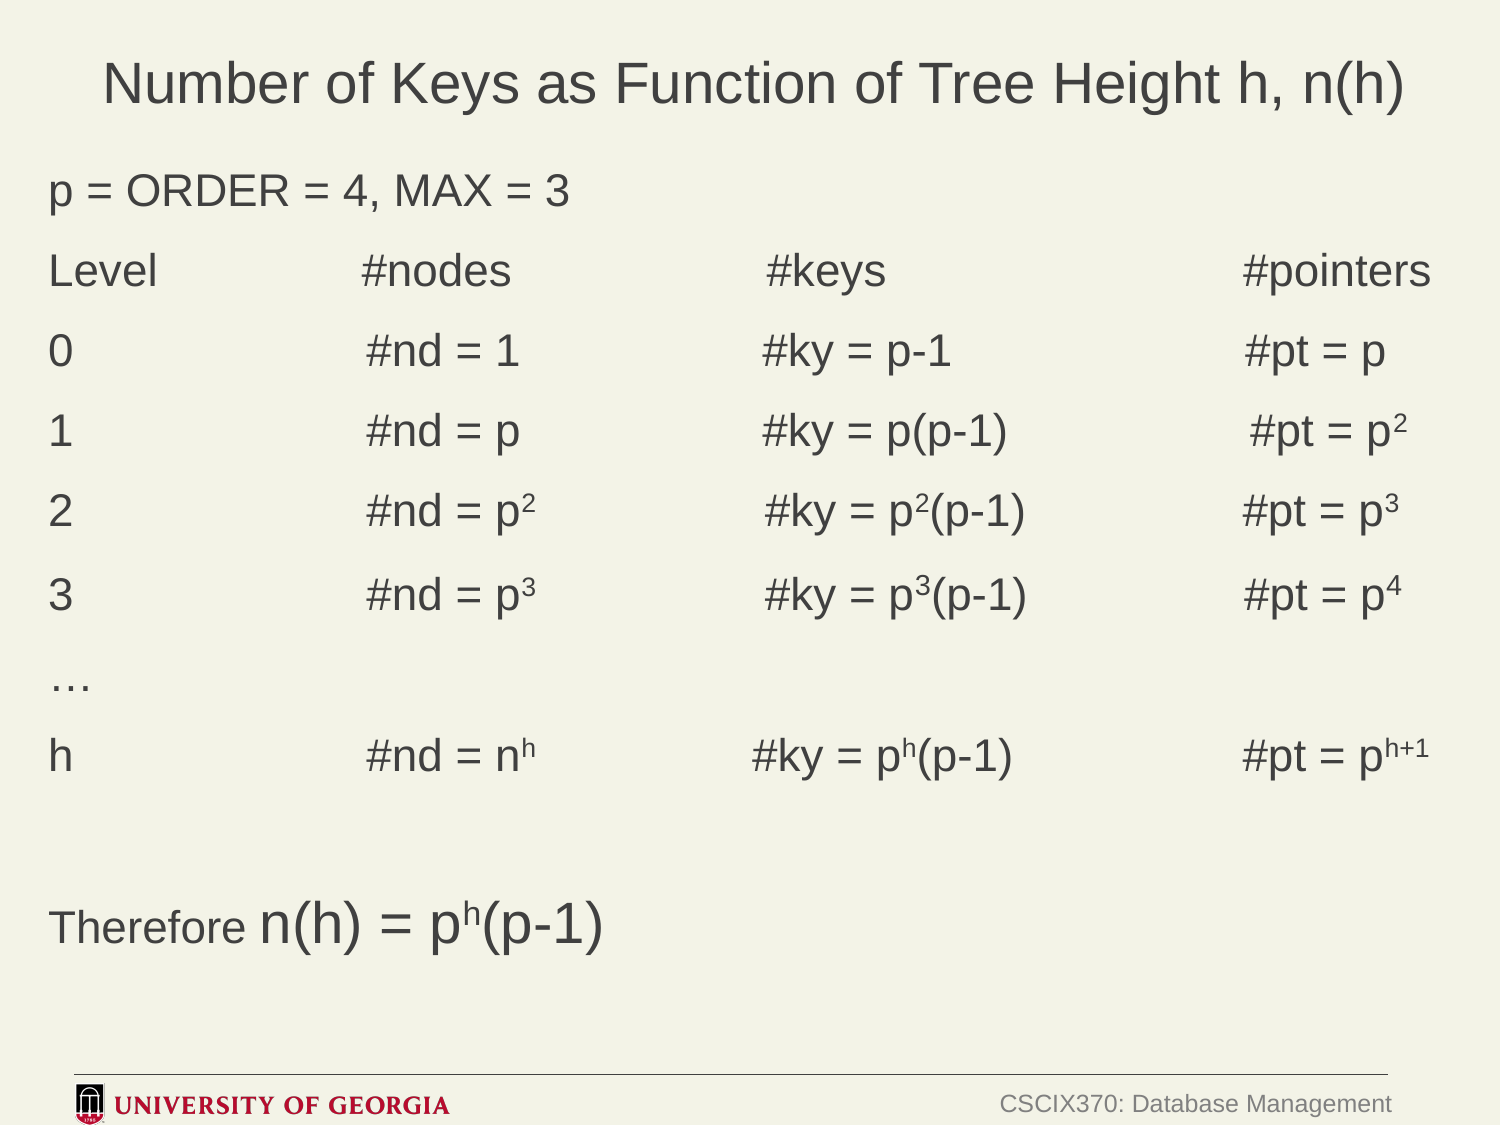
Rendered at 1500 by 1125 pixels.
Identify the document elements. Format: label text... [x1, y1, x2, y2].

picture [75, 1083, 450, 1125]
title Number of Keys as Function of Tree Height h, n(h) [94, 37, 1496, 152]
list p = ORDER = 4, MAX = 3 Level #nodes #keys #pointers 0 #nd = 1 #ky = p-1 #pt = p 1 #nd = p #ky = p(p-1) #pt = p2 2 #nd = p2 #ky = p2(p-1) #pt = p3 3 #nd = p3 #ky = p3(p-1) #pt = p4 … h #nd = nh #ky = ph(p-1) #pt = ph+1 Therefore n(h) = ph(p-1) [40, 152, 1500, 1026]
